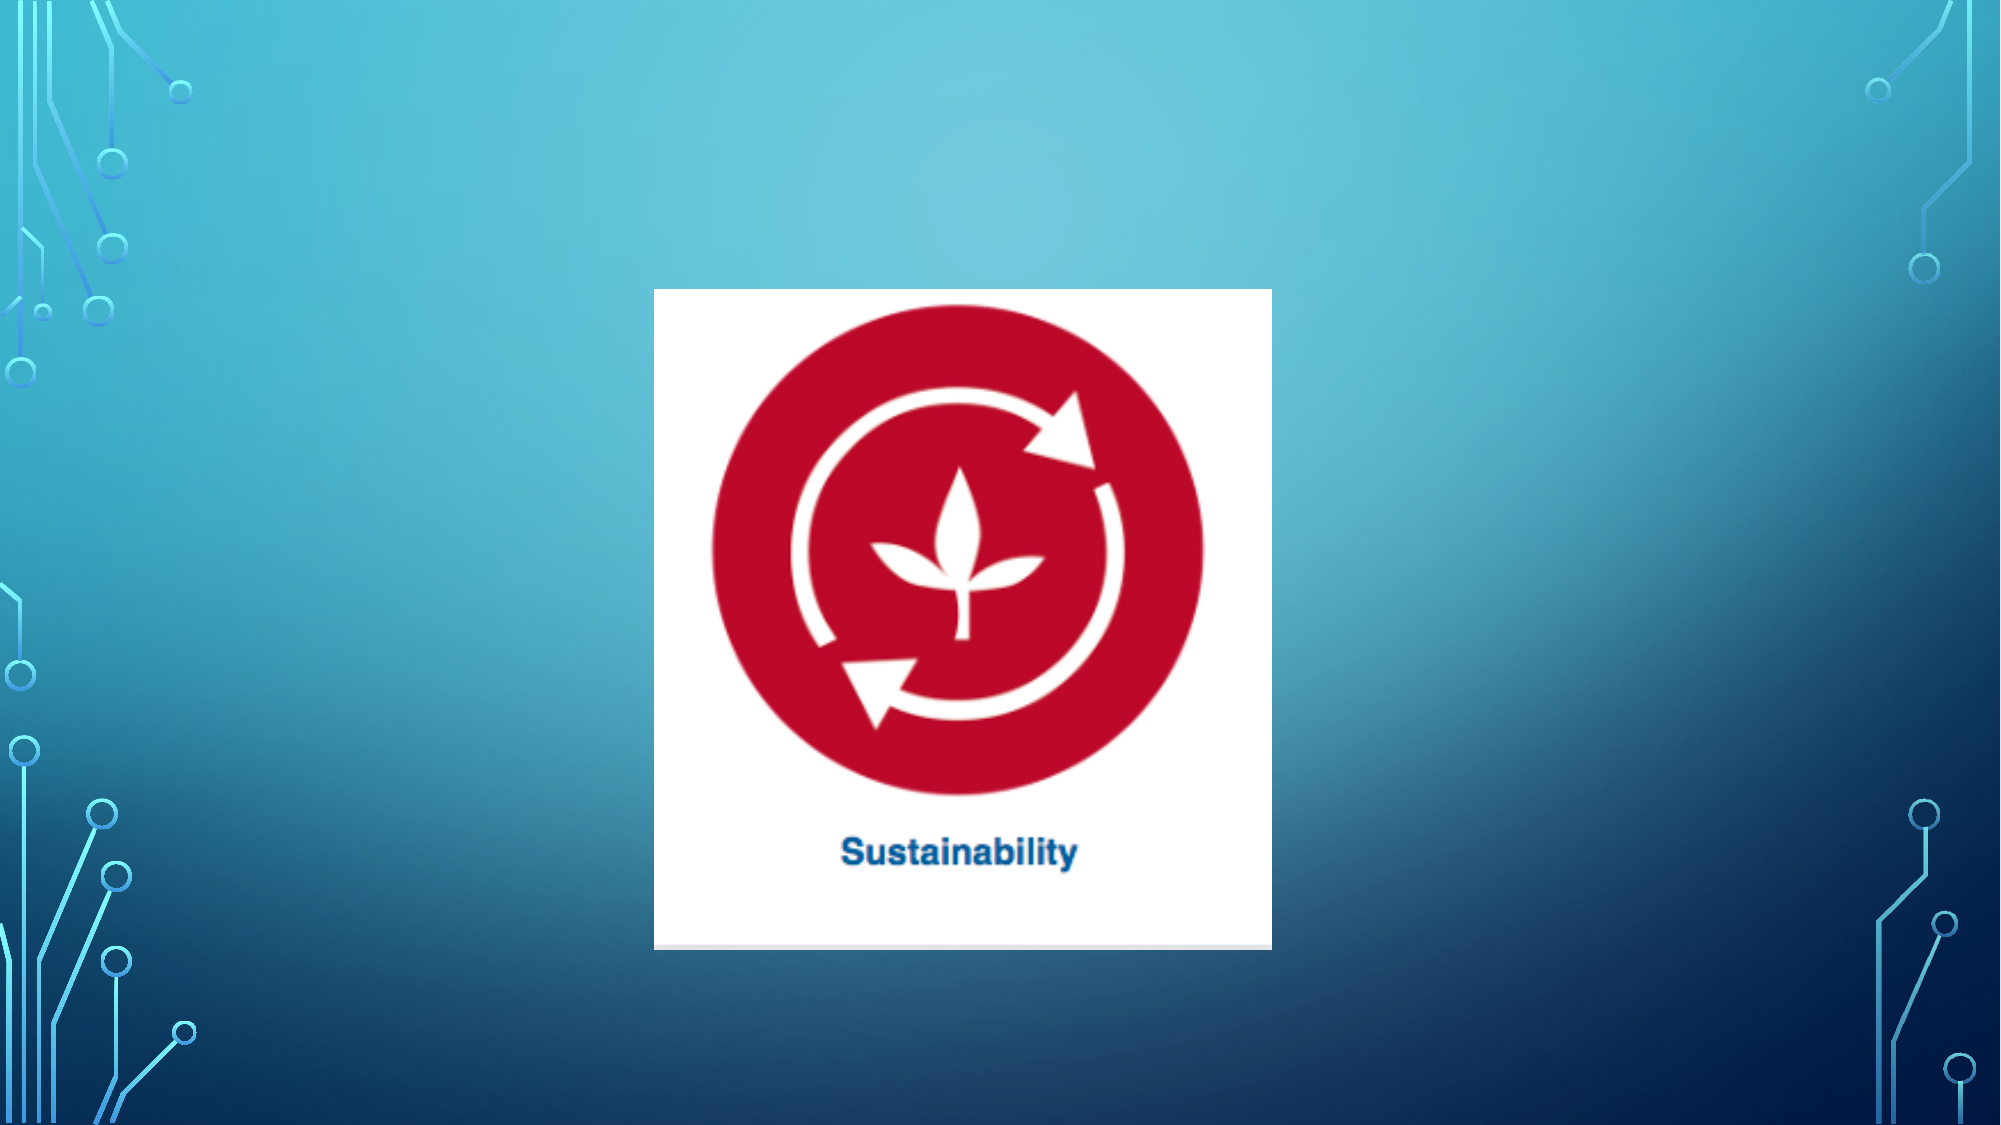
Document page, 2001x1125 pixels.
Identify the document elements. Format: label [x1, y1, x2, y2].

list [653, 289, 1272, 951]
